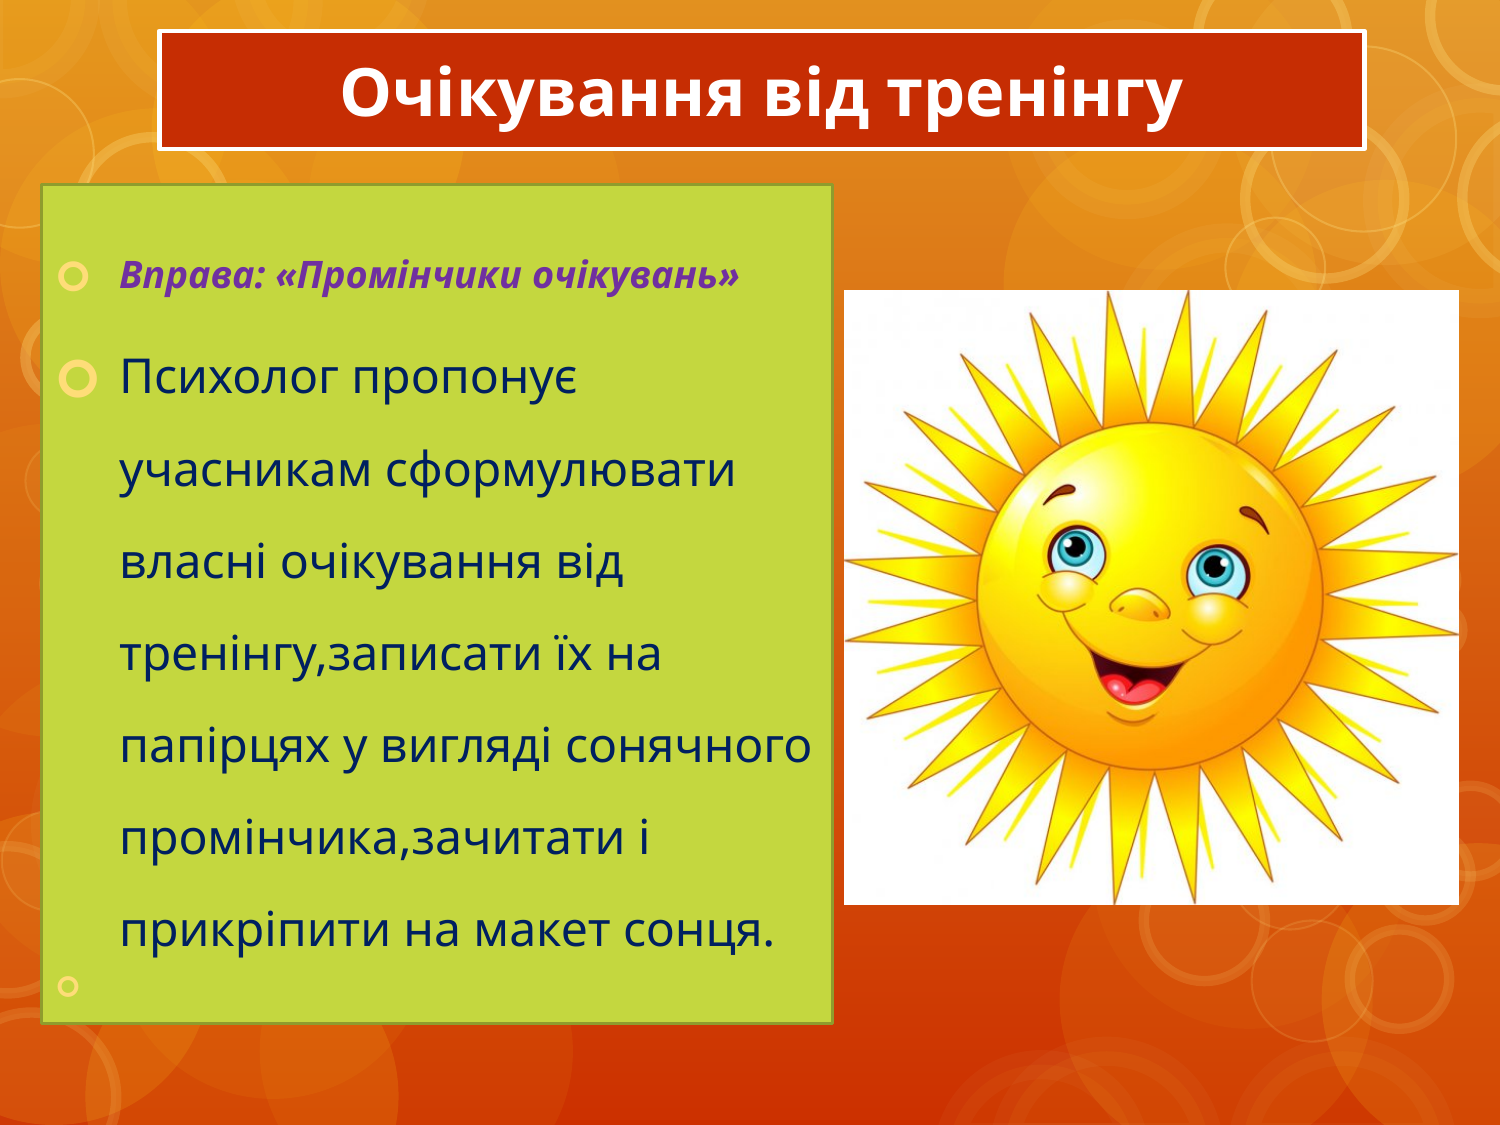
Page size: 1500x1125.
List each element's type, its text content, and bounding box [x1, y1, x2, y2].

list Вправа: «Промінчики очікувань» Психолог пропонує учасникам сформулювати власні очікування від тренінгу,записати їх на папірцях у вигляді сонячного промінчика,зачитати і прикріпити на макет сонця. [41, 184, 833, 1024]
title Очікування від тренінгу [159, 30, 1365, 149]
picture [844, 290, 1459, 906]
